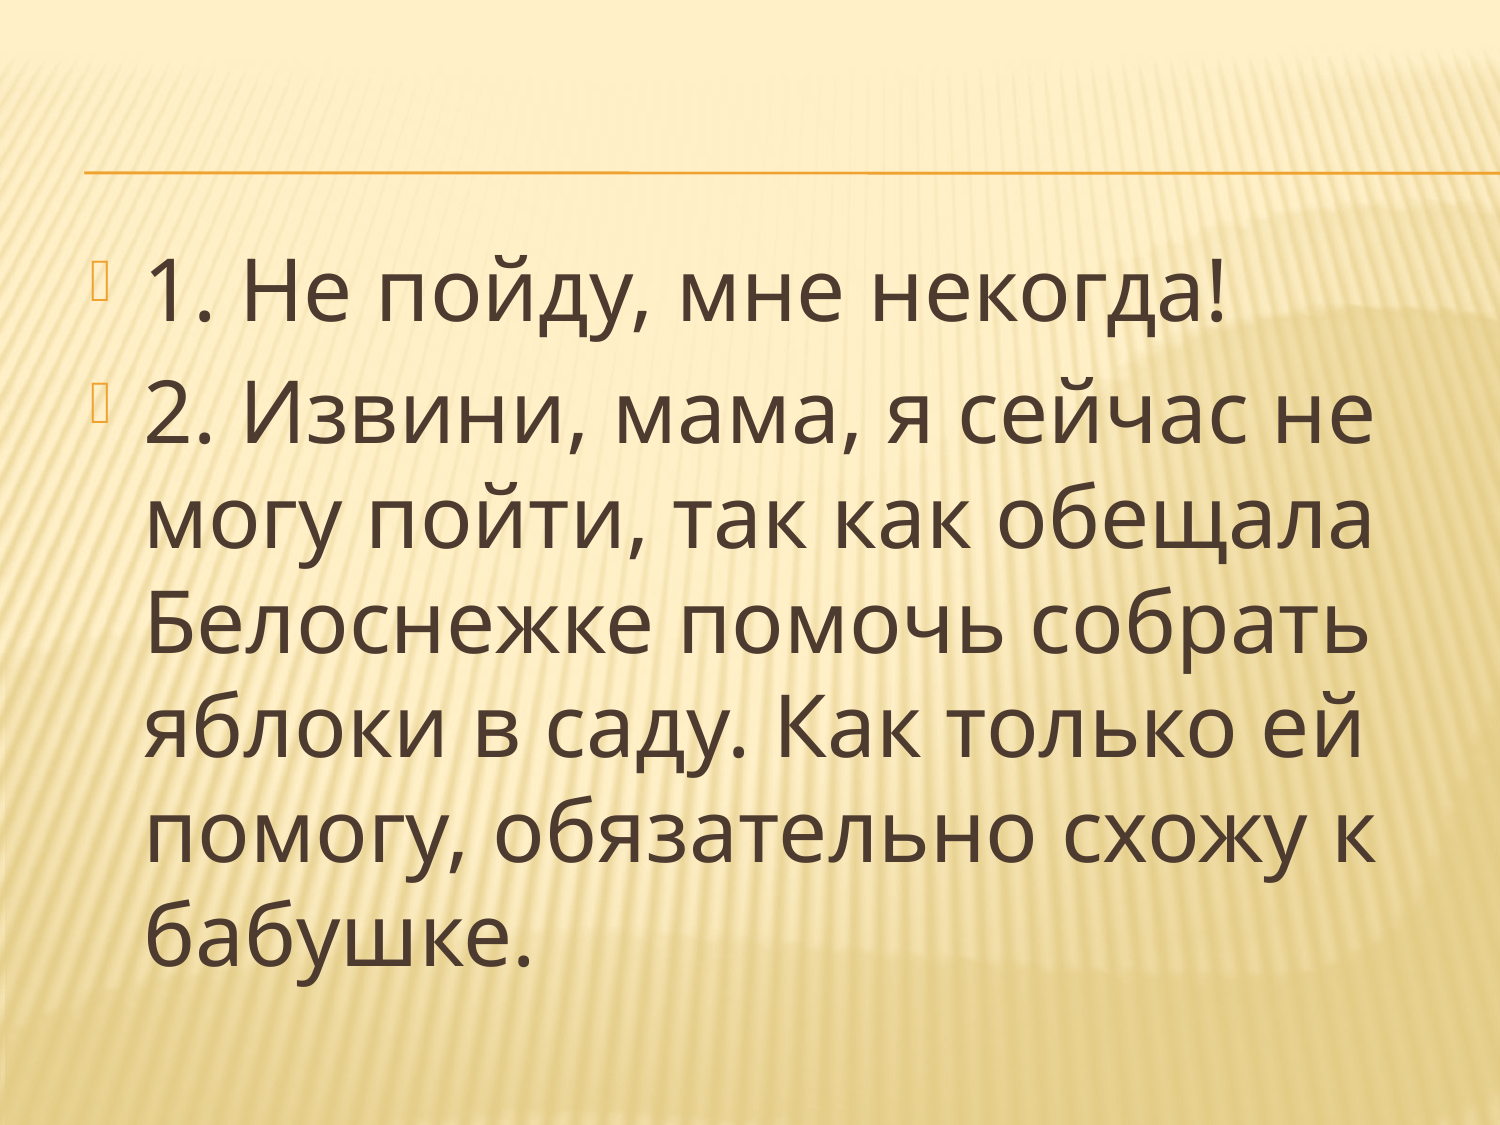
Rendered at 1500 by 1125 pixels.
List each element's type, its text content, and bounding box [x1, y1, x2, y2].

list 1. Не пойду, мне некогда! 2. Извини, мама, я сейчас не могу пойти, так как обещала Белоснежке помочь собрать яблоки в саду. Как только ей помогу, обязательно схожу к бабушке. [75, 105, 1425, 1005]
